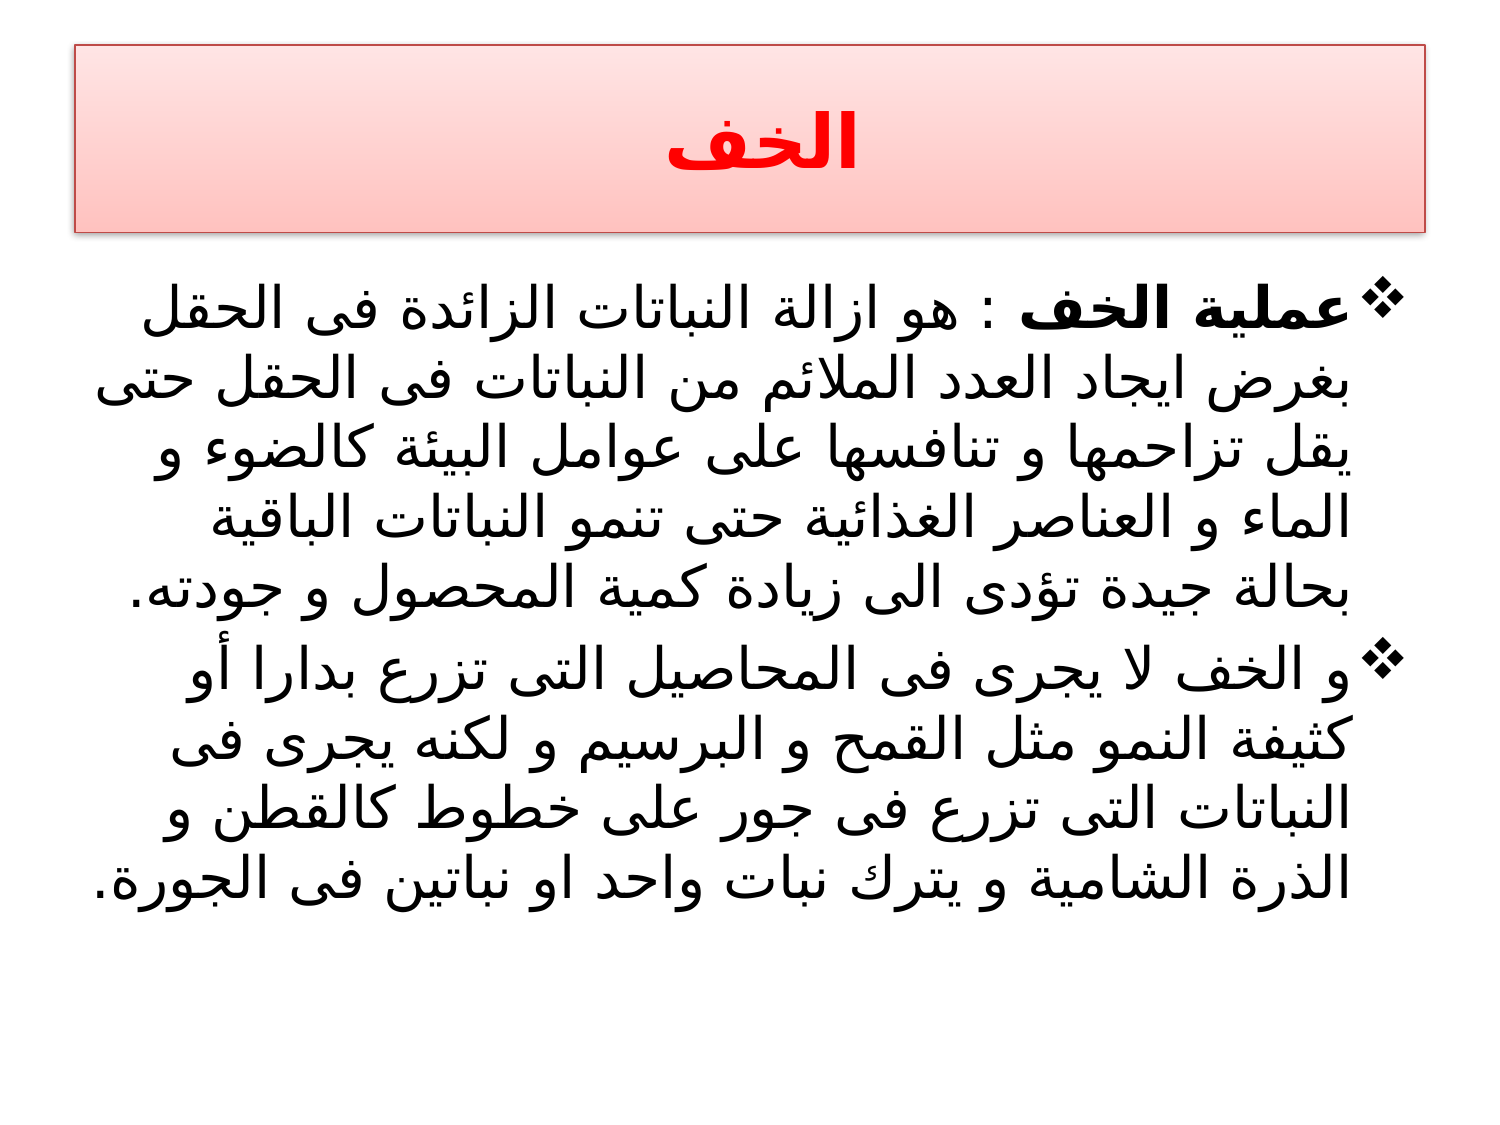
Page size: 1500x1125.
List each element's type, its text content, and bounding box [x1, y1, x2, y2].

title الخف [74, 44, 1426, 233]
list عملية الخف : هو ازالة النباتات الزائدة فى الحقل بغرض ايجاد العدد الملائم من النباتات فى الحقل حتى يقل تزاحمها و تنافسها على عوامل البيئة كالضوء و الماء و العناصر الغذائية حتى تنمو النباتات الباقية بحالة جيدة تؤدى الى زيادة كمية المحصول و جودته. و الخف لا يجرى فى المحاصيل التى تزرع بدارا أو كثيفة النمو مثل القمح و البرسيم و لكنه يجرى فى النباتات التى تزرع فى جور على خطوط كالقطن و الذرة الشامية و يترك نبات واحد او نباتين فى الجورة. [75, 262, 1425, 1005]
